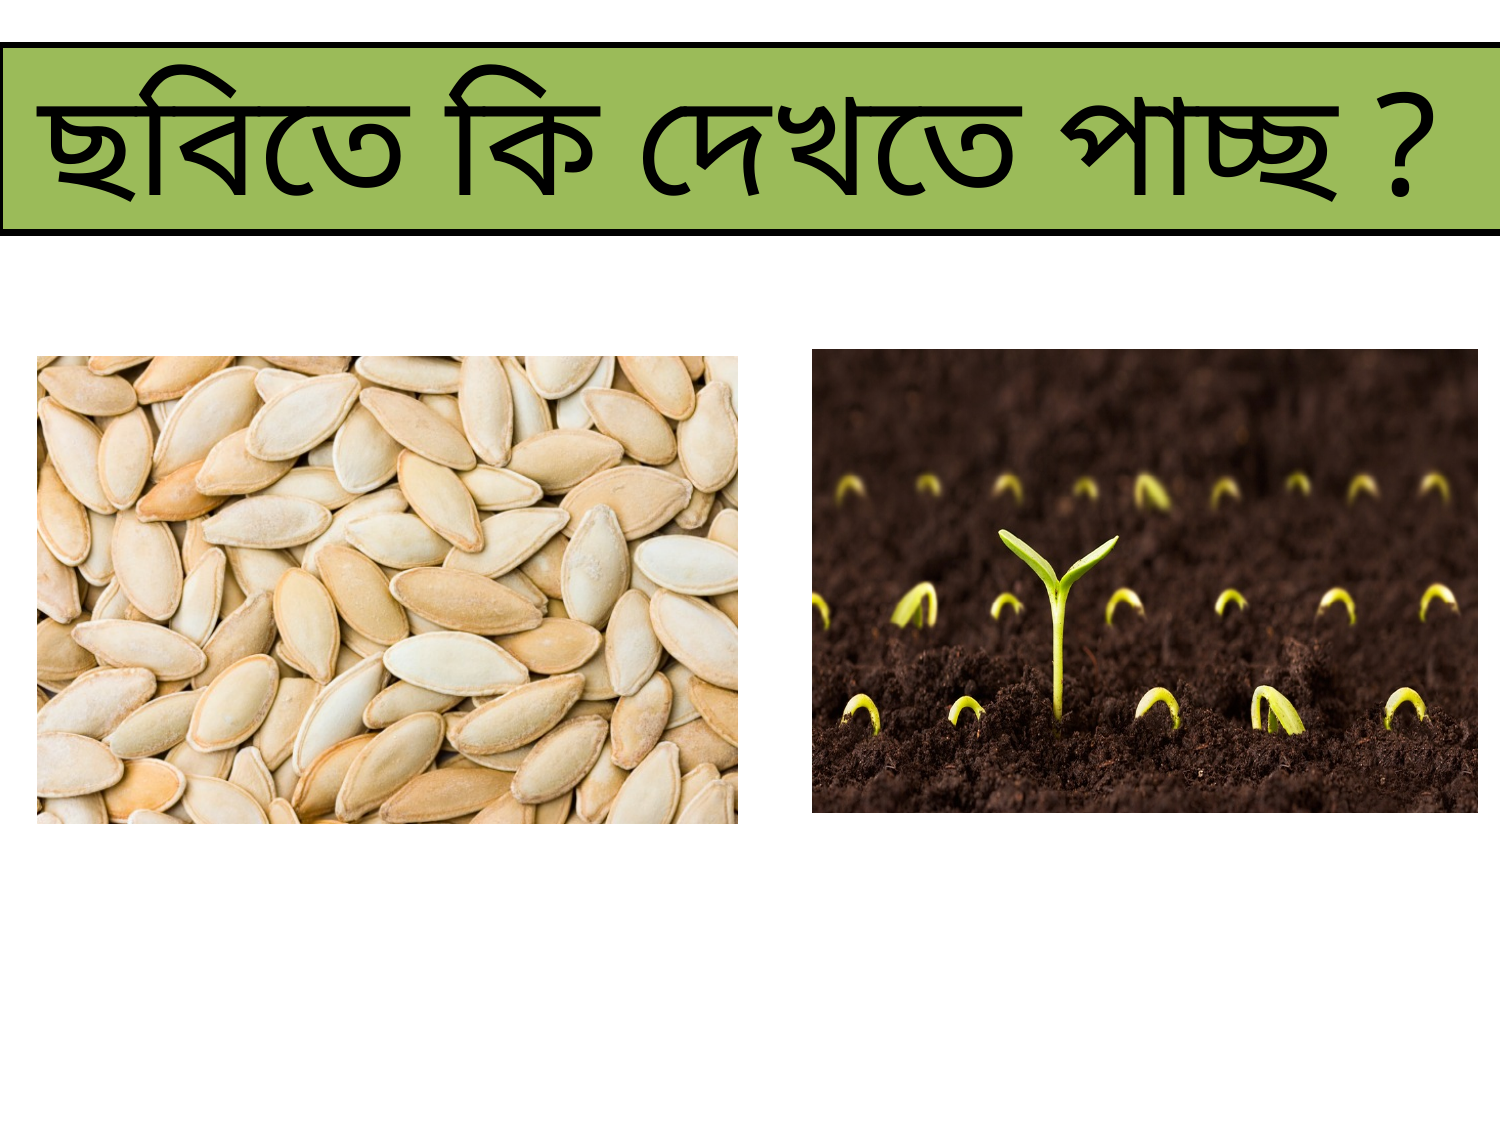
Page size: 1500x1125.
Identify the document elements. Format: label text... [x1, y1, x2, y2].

picture [812, 349, 1479, 813]
title ছবিতে কি দেখতে পাচ্ছ ? [0, 45, 1500, 233]
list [37, 356, 738, 824]
